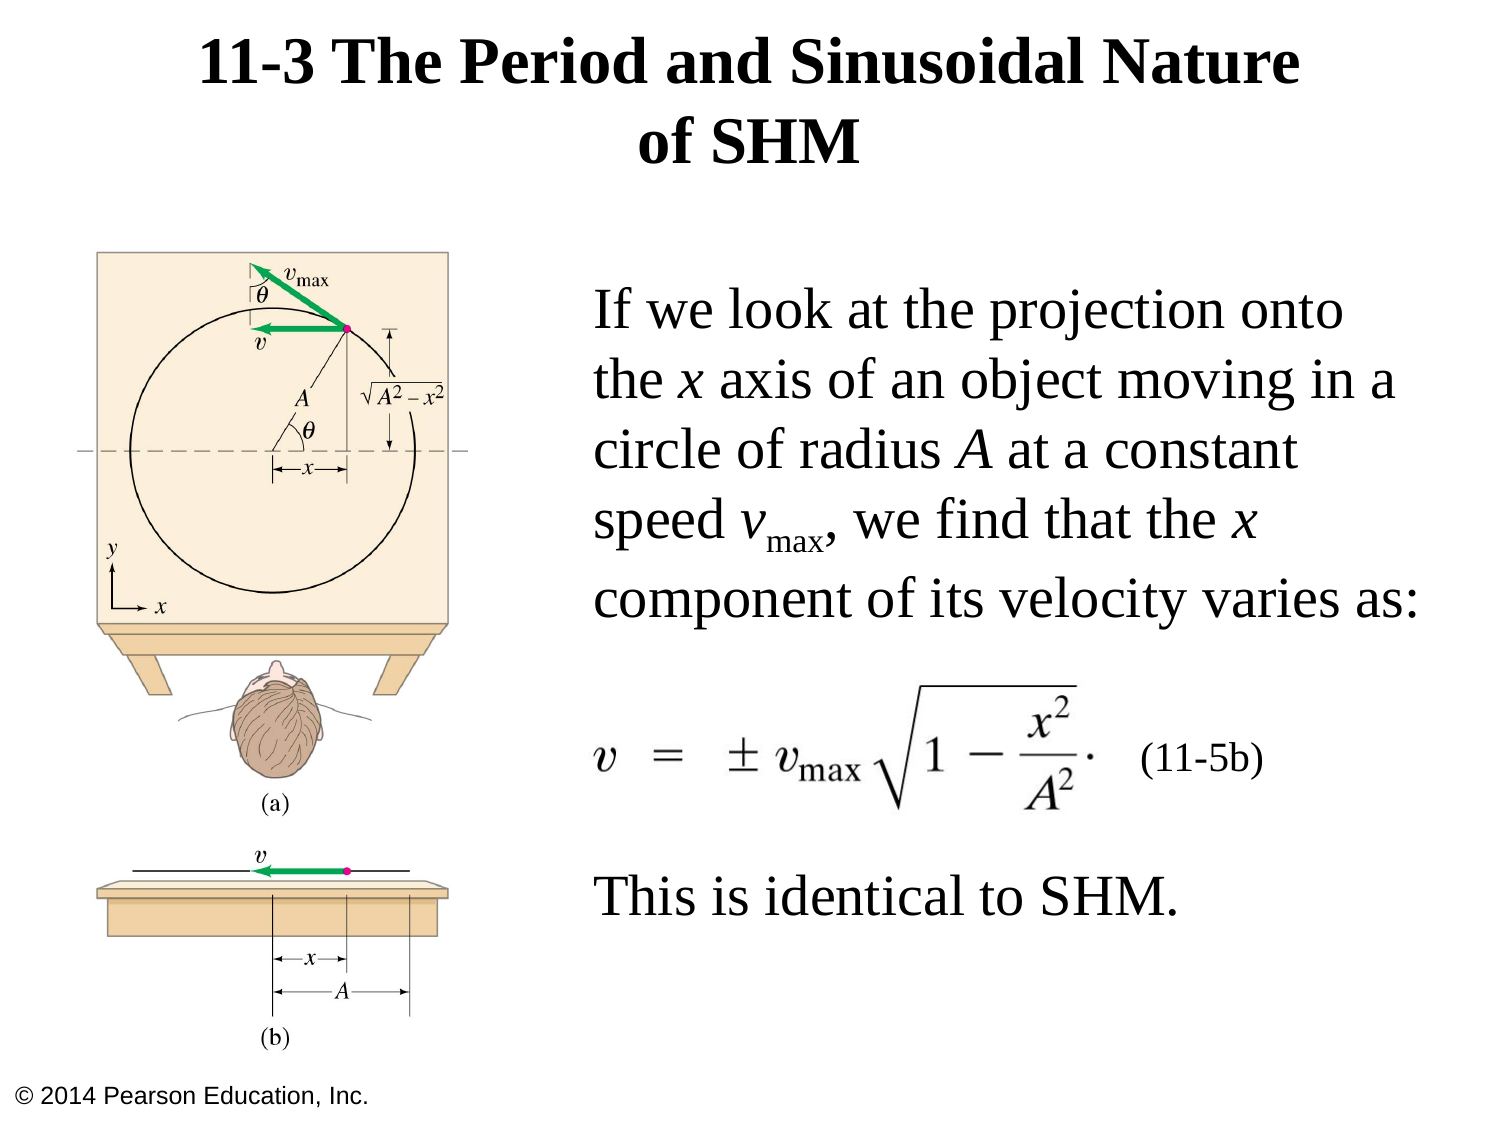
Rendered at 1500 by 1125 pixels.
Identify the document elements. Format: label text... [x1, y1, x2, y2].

picture [73, 248, 472, 819]
picture [92, 846, 452, 1054]
list If we look at the projection onto the x axis of an object moving in a circle of radius A at a constant speed vmax, we find that the x component of its velocity varies as: This is identical to SHM. [593, 262, 1439, 1057]
title 11-3 The Period and Sinusoidal Nature of SHM [75, 2, 1425, 191]
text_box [587, 679, 1280, 815]
slide_number © 2014 Pearson Education, Inc. [0, 1065, 401, 1125]
